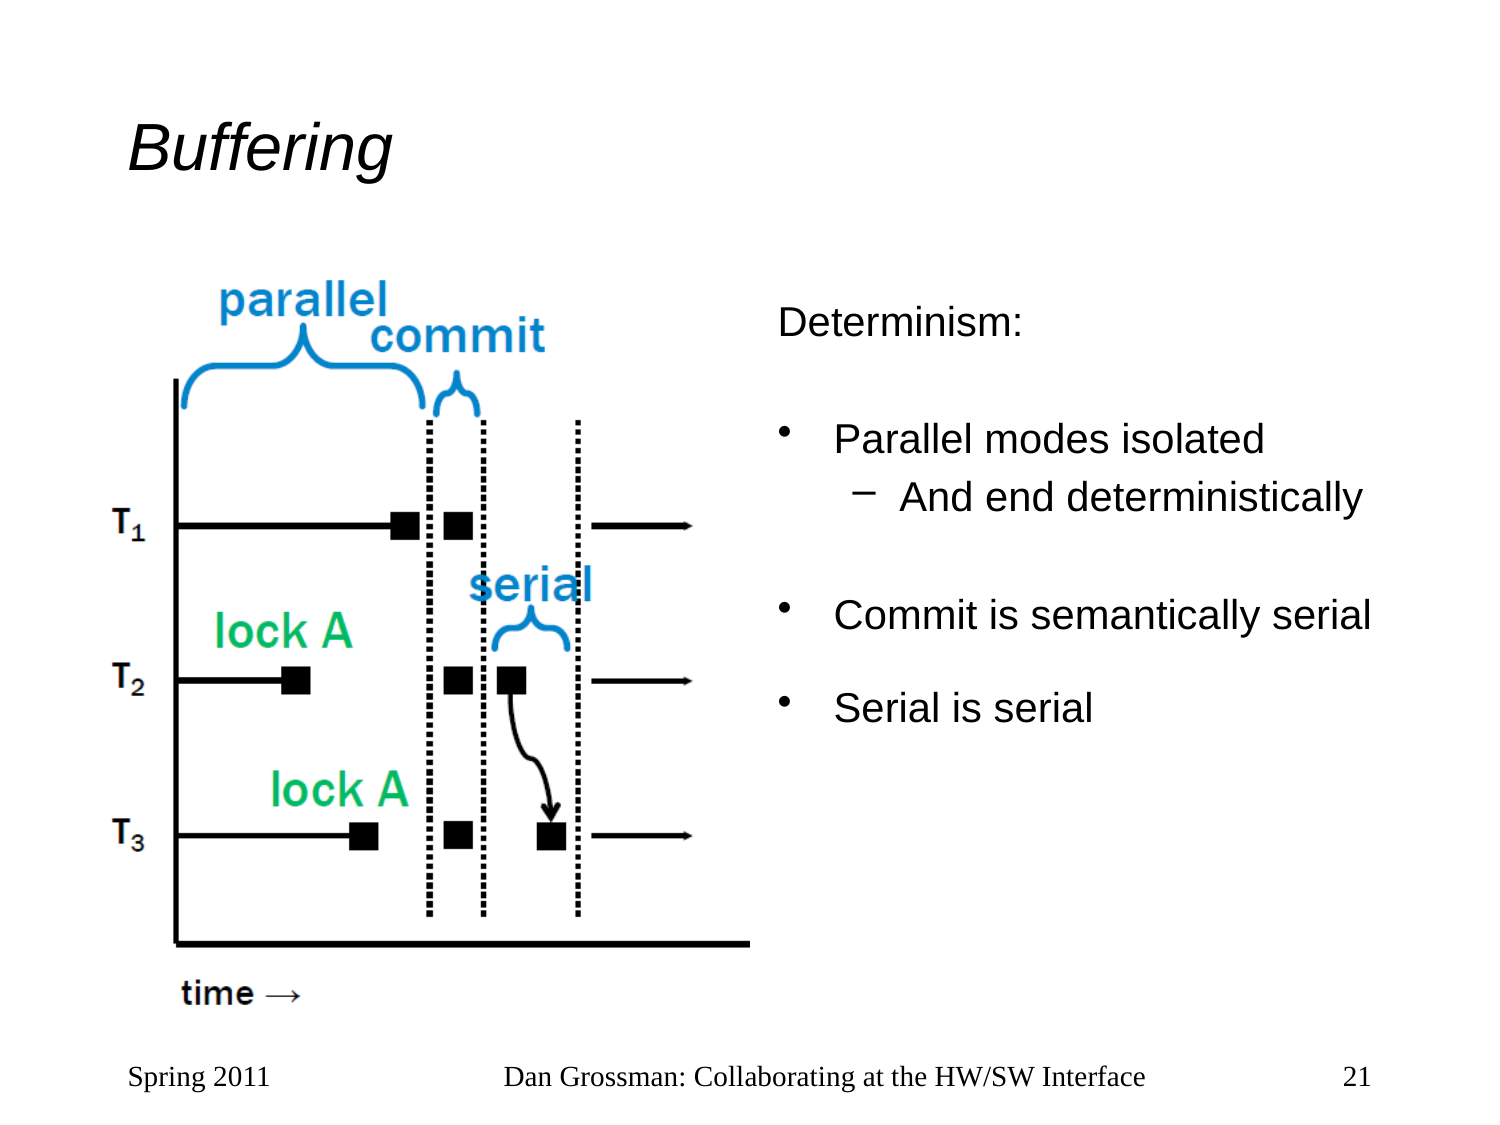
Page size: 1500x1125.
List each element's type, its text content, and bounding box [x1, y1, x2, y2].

slide_number Spring 2011 [112, 1049, 426, 1125]
slide_number 21 [1176, 1049, 1388, 1125]
title Buffering [112, 49, 1388, 238]
list Determinism: Parallel modes isolated And end deterministically Commit is semantically serial Serial is serial [762, 287, 1451, 951]
picture [79, 267, 751, 1026]
footer Dan Grossman: Collaborating at the HW/SW Interface [474, 1049, 1176, 1125]
